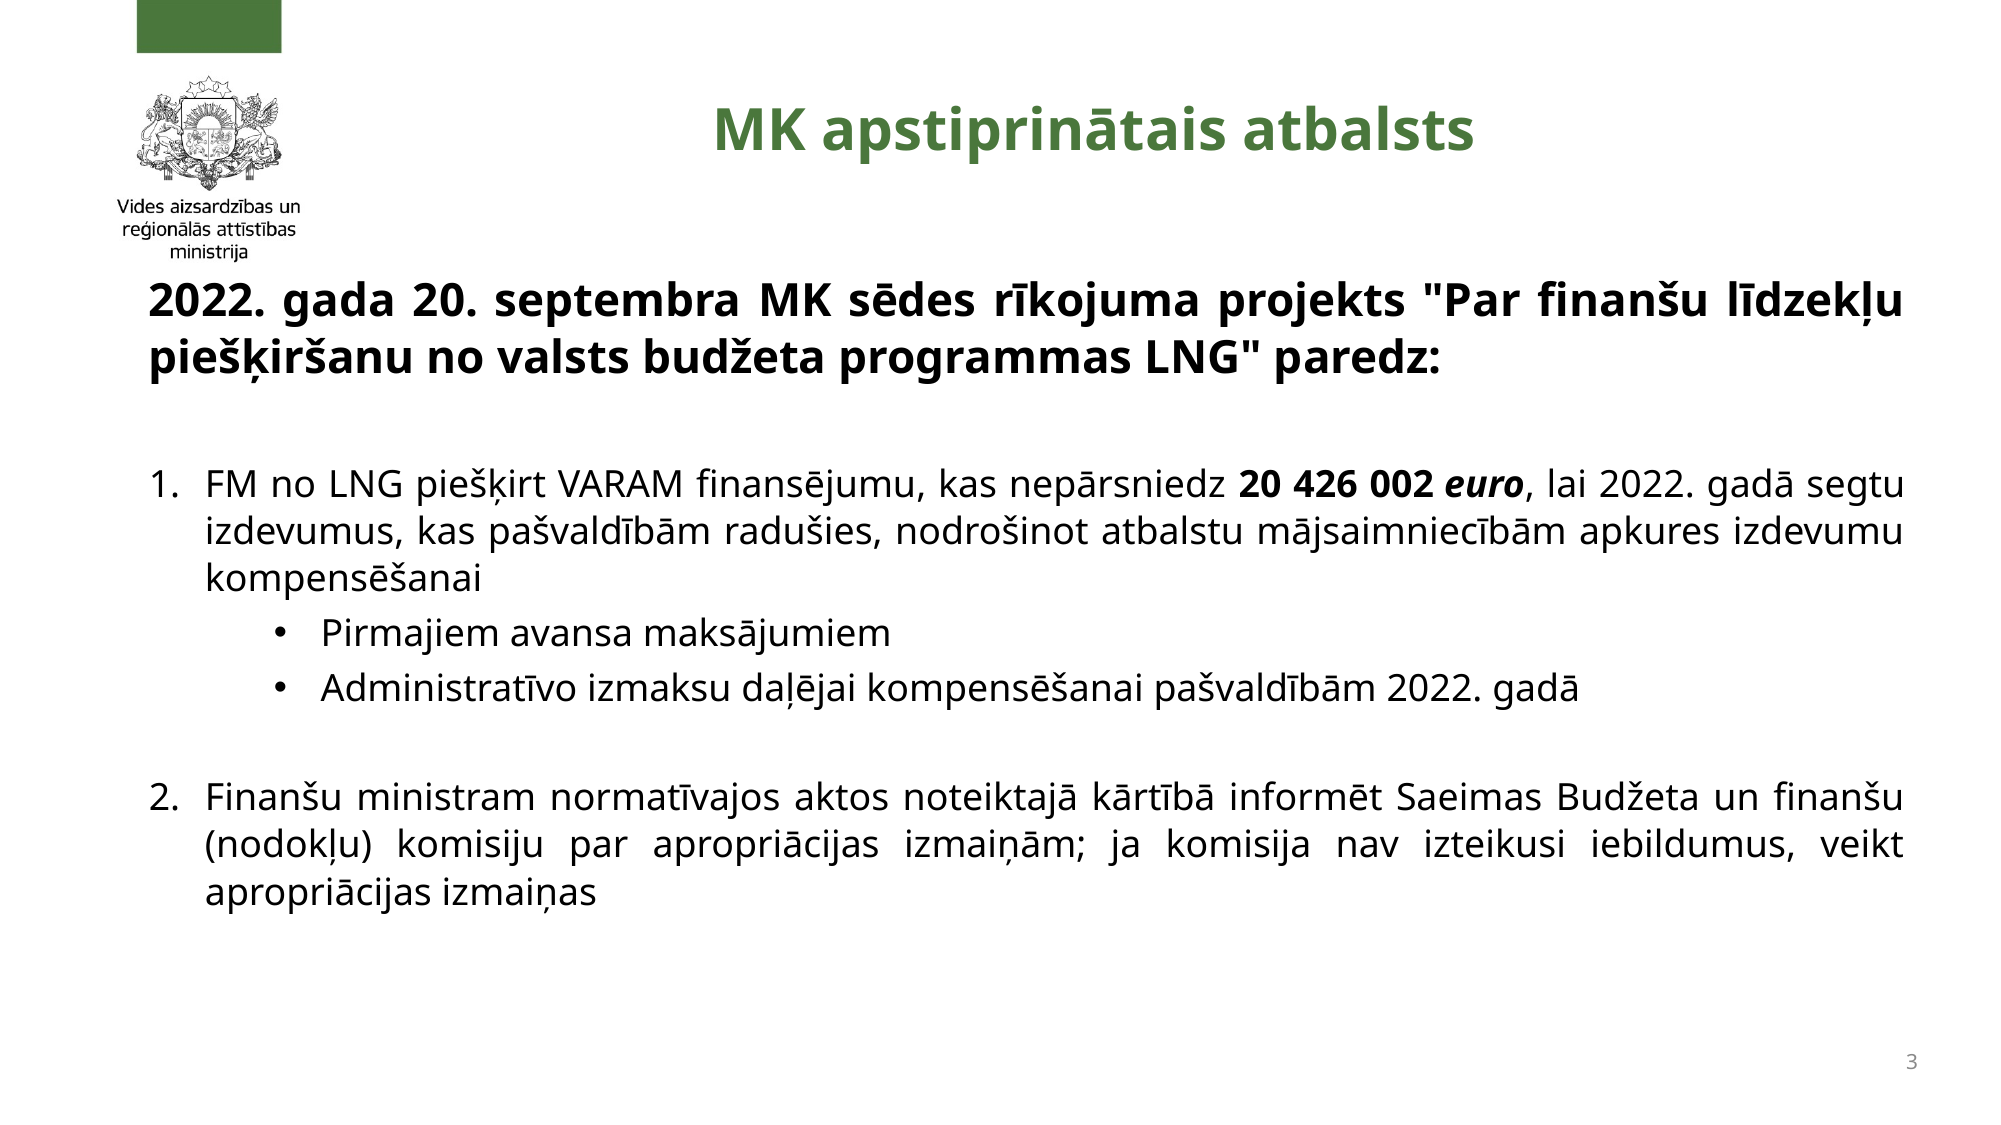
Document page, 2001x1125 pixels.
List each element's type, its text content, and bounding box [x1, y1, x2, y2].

slide_number 3 [1866, 1037, 1934, 1088]
list 2022. gada 20. septembra MK sēdes rīkojuma projekts "Par finanšu līdzekļu piešķiršanu no valsts budžeta programmas LNG" paredz: FM no LNG piešķirt VARAM finansējumu, kas nepārsniedz 20 426 002 euro, lai 2022. gadā segtu izdevumus, kas pašvaldībām radušies, nodrošinot atbalstu mājsaimniecībām apkures izdevumu kompensēšanai Pirmajiem avansa maksājumiem Administratīvo izmaksu daļējai kompensēšanai pašvaldībām 2022. gadā Finanšu ministram normatīvajos aktos noteiktajā kārtībā informēt Saeimas Budžeta un finanšu (nodokļu) komisiju par apropriācijas izmaiņām; ja komisija nav izteikusi iebildumus, veikt apropriācijas izmaiņas [133, 260, 1922, 1063]
picture [64, 0, 354, 322]
title MK apstiprinātais atbalsts [321, 84, 1867, 255]
